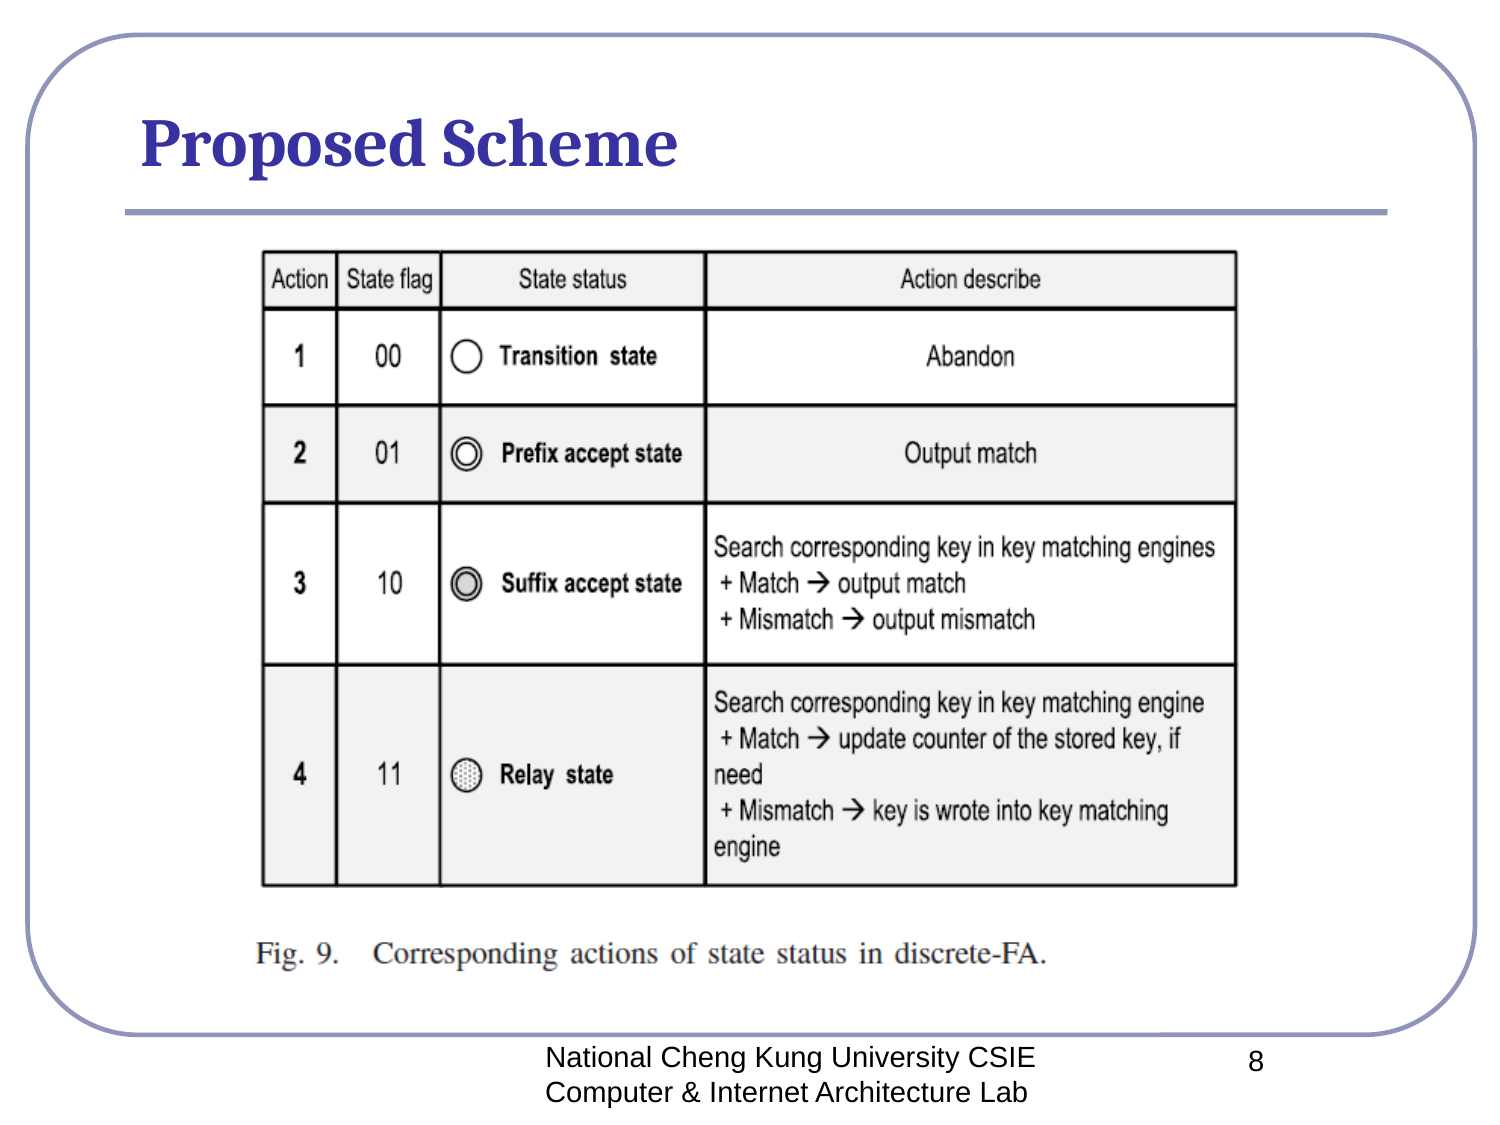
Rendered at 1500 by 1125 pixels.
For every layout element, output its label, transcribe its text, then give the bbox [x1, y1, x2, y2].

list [246, 231, 1266, 994]
title Proposed Scheme [125, 90, 1388, 188]
slide_number 8 [1124, 1034, 1388, 1111]
footer National Cheng Kung University CSIE Computer & Internet Architecture Lab [466, 1030, 1117, 1107]
